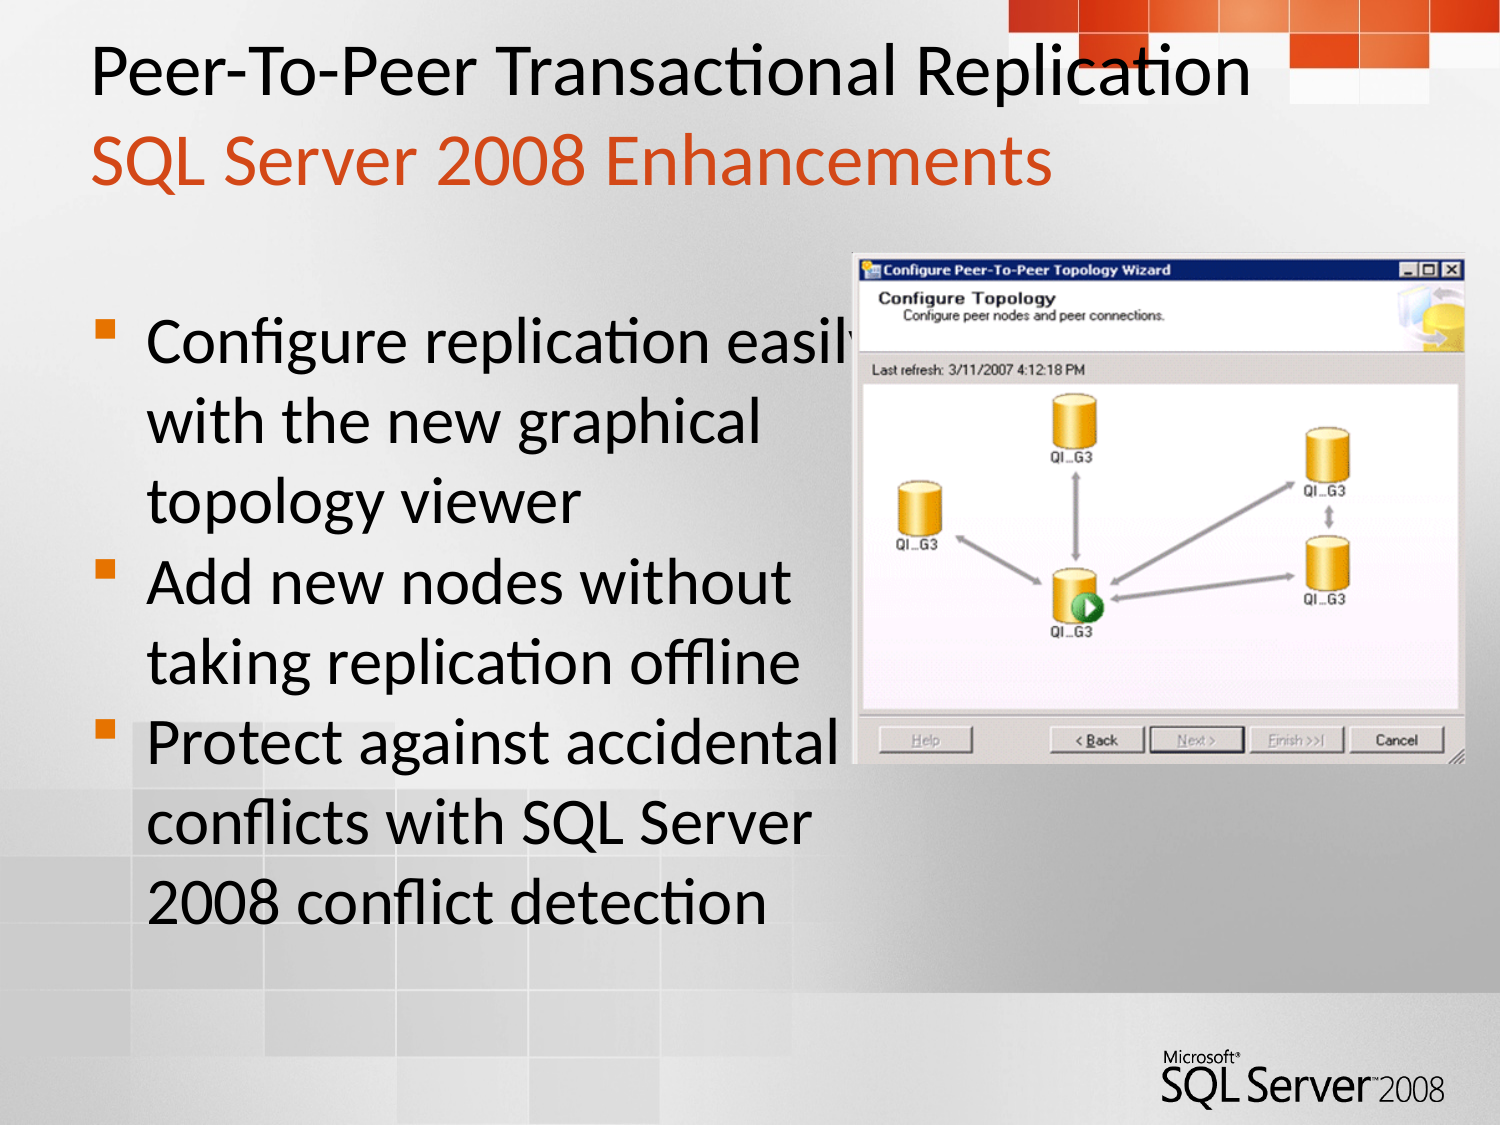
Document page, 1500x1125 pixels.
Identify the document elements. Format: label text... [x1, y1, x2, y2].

picture [0, 0, 1500, 1125]
list Configure replication easily with the new graphical topology viewer Add new nodes without taking replication offline Protect against accidental conflicts with SQL Server 2008 conflict detection [75, 289, 955, 988]
title Peer-To-Peer Transactional Replication SQL Server 2008 Enhancements [75, 45, 1425, 175]
